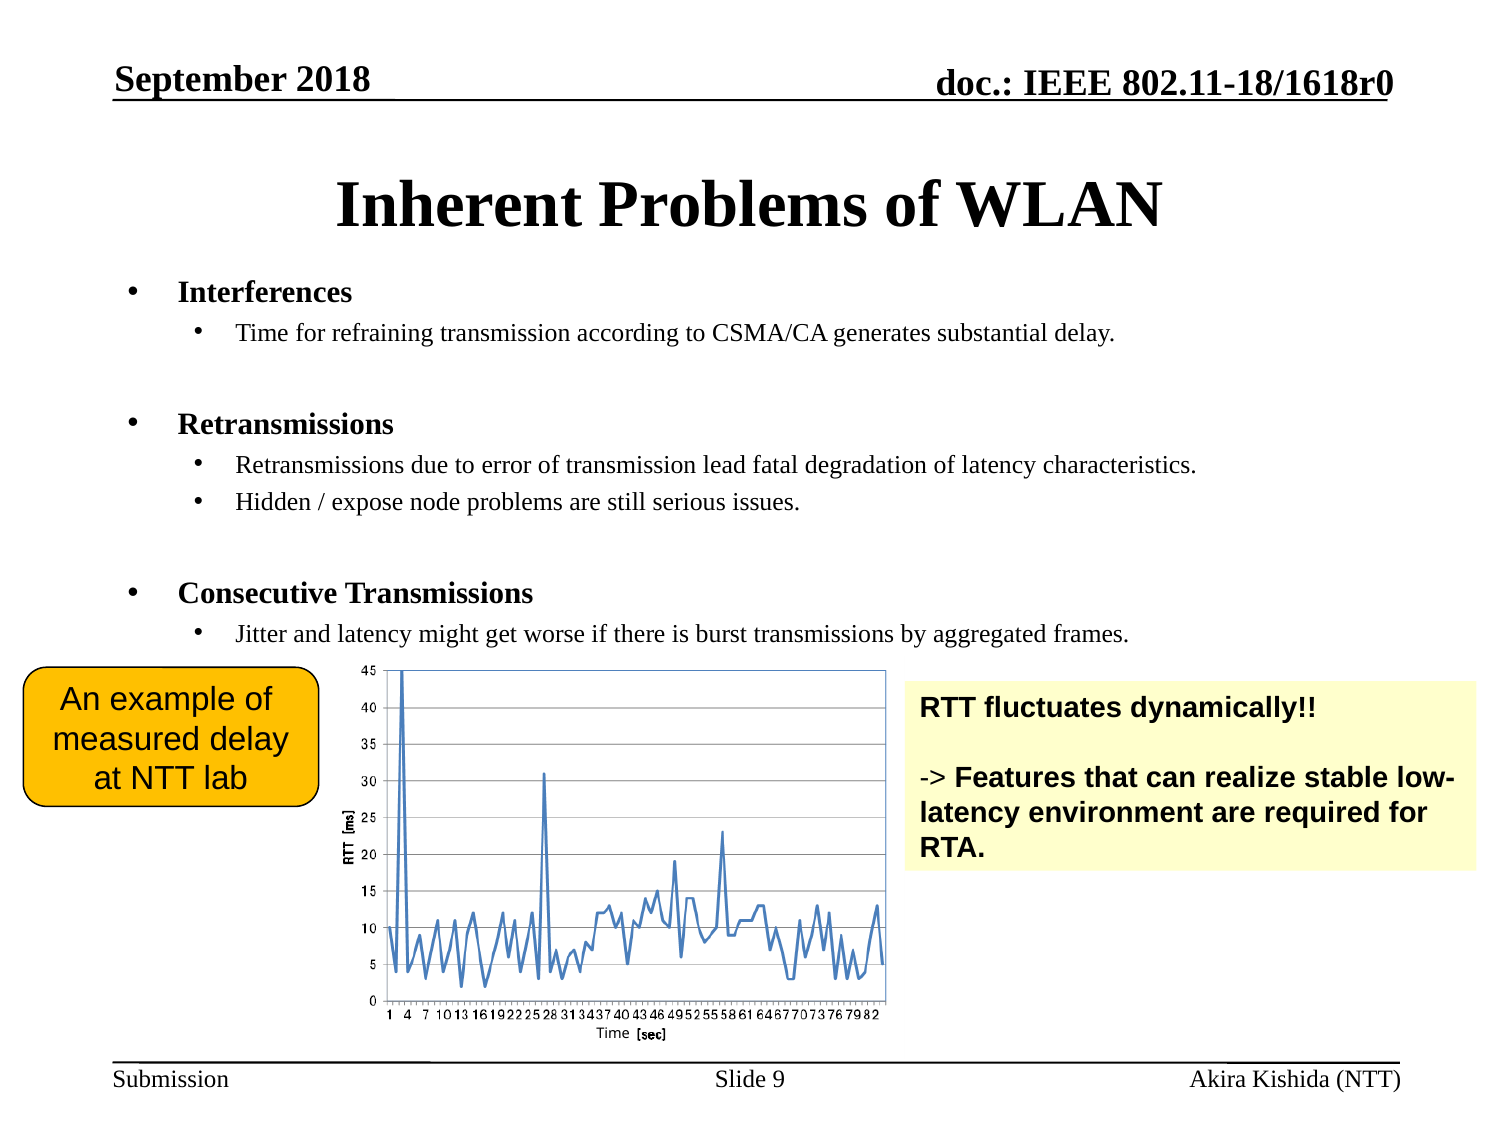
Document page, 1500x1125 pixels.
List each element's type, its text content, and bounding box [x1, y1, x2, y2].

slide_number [114, 54, 423, 100]
footer Akira Kishida (NTT) [878, 1061, 1402, 1093]
text_box RTT fluctuates dynamically!! -> Features that can realize stable low-latency environment are required for RTA. [910, 681, 1477, 871]
text_box An example of measured delay at NTT lab [23, 667, 318, 807]
picture [323, 656, 906, 1059]
list Interferences Time for refraining transmission according to CSMA/CA generates substantial delay. Retransmissions Retransmissions due to error of transmission lead fatal degradation of latency characteristics. Hidden / expose node problems are still serious issues. Consecutive Transmissions Jitter and latency might get worse if there is burst transmissions by aggregated frames. [112, 264, 1388, 656]
slide_number Slide 9 [684, 1066, 816, 1123]
title Inherent Problems of WLAN [112, 112, 1388, 264]
